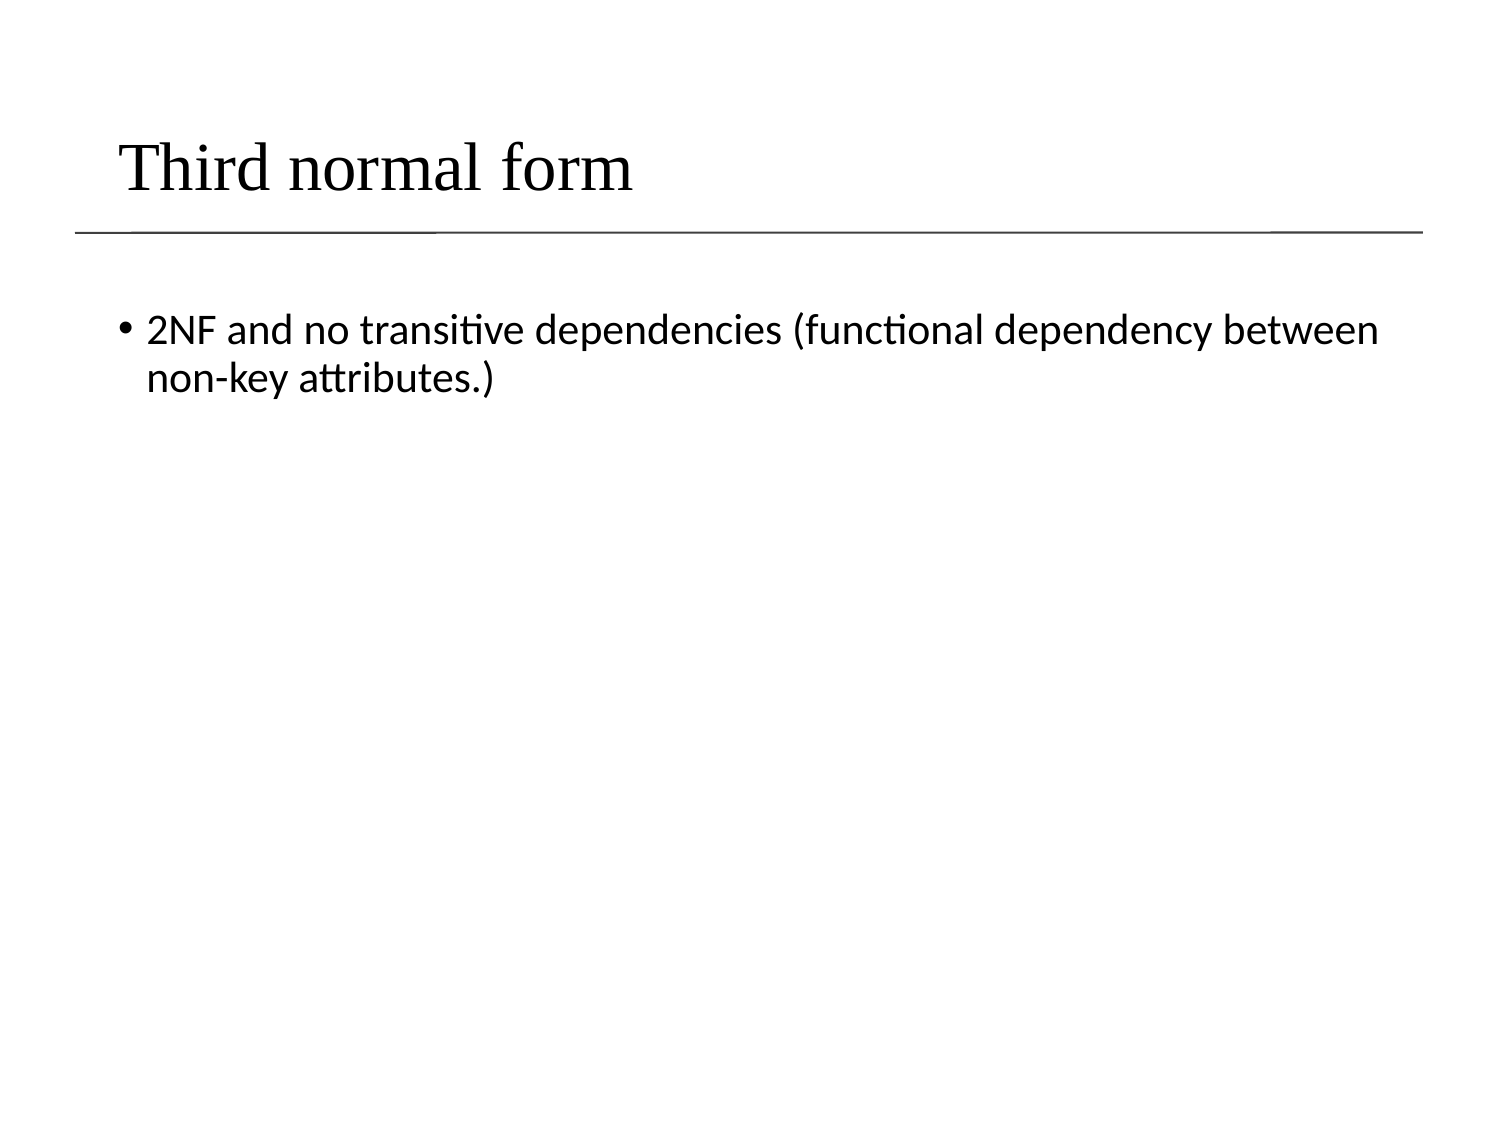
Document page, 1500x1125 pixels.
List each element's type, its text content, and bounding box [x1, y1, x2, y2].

title Third normal form [103, 59, 1397, 278]
list 2NF and no transitive dependencies (functional dependency between non-key attributes.) [103, 299, 1397, 1014]
